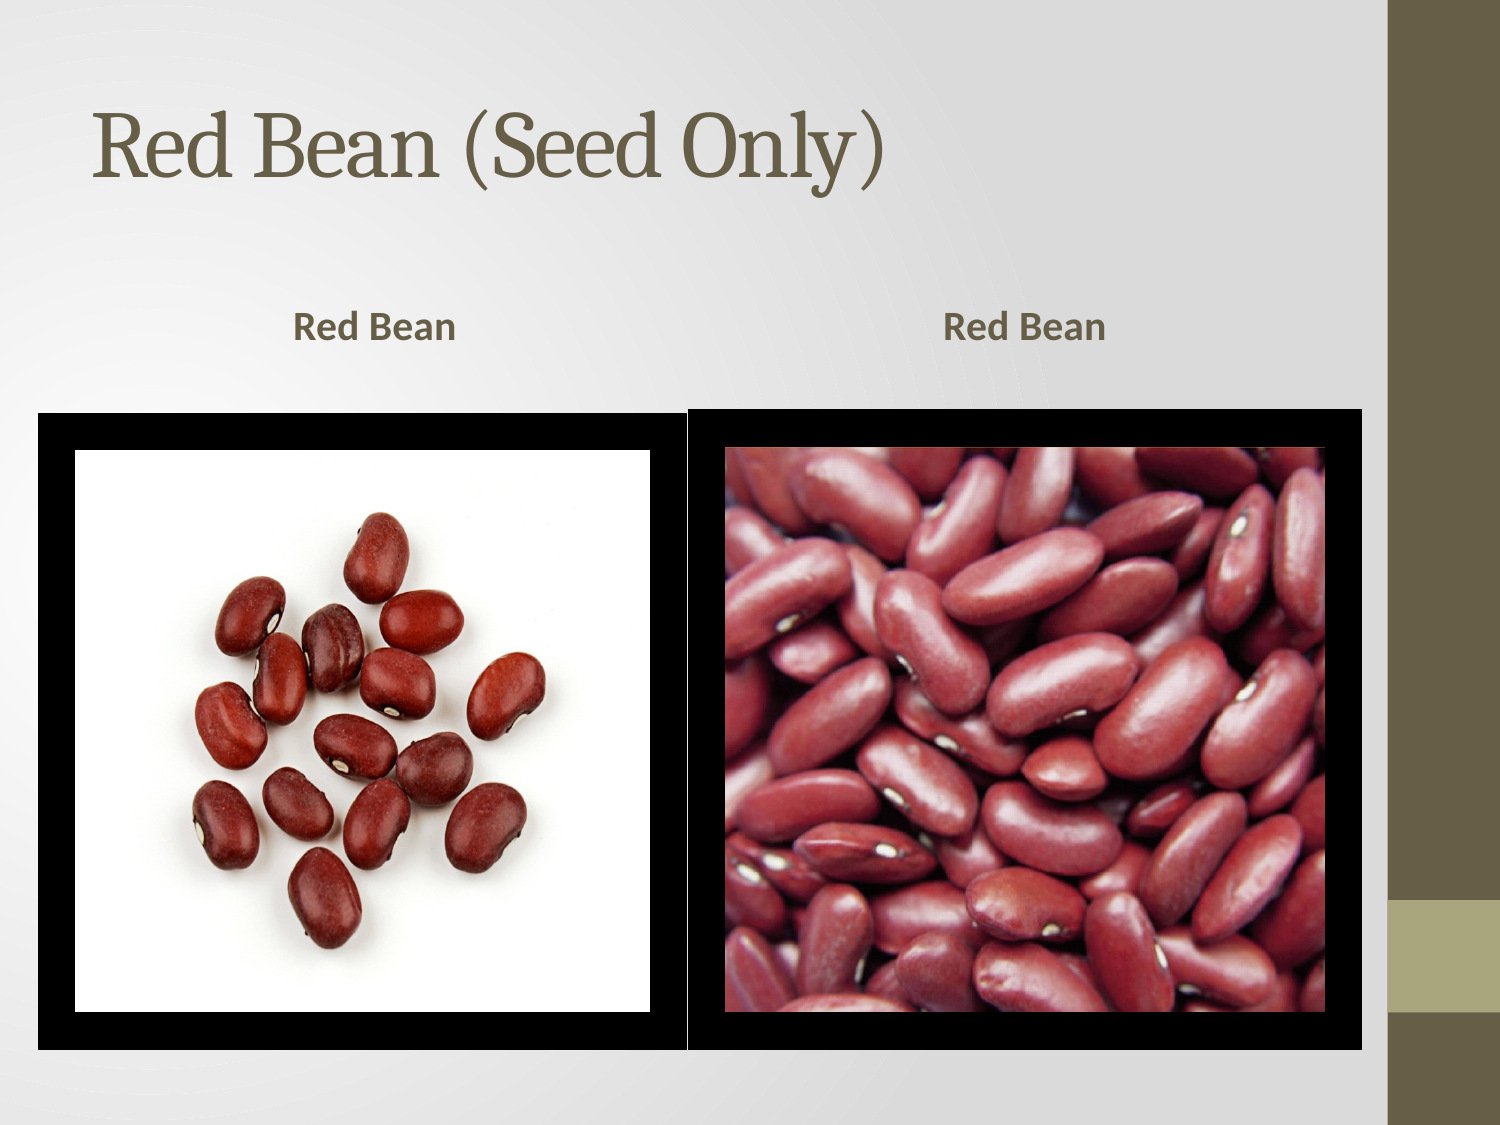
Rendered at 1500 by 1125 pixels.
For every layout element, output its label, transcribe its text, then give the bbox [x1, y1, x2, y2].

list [74, 449, 651, 1013]
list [724, 446, 1326, 1013]
list Red Bean [725, 251, 1325, 357]
title Red Bean (Seed Only) [75, 45, 1325, 233]
list Red Bean [75, 251, 675, 357]
